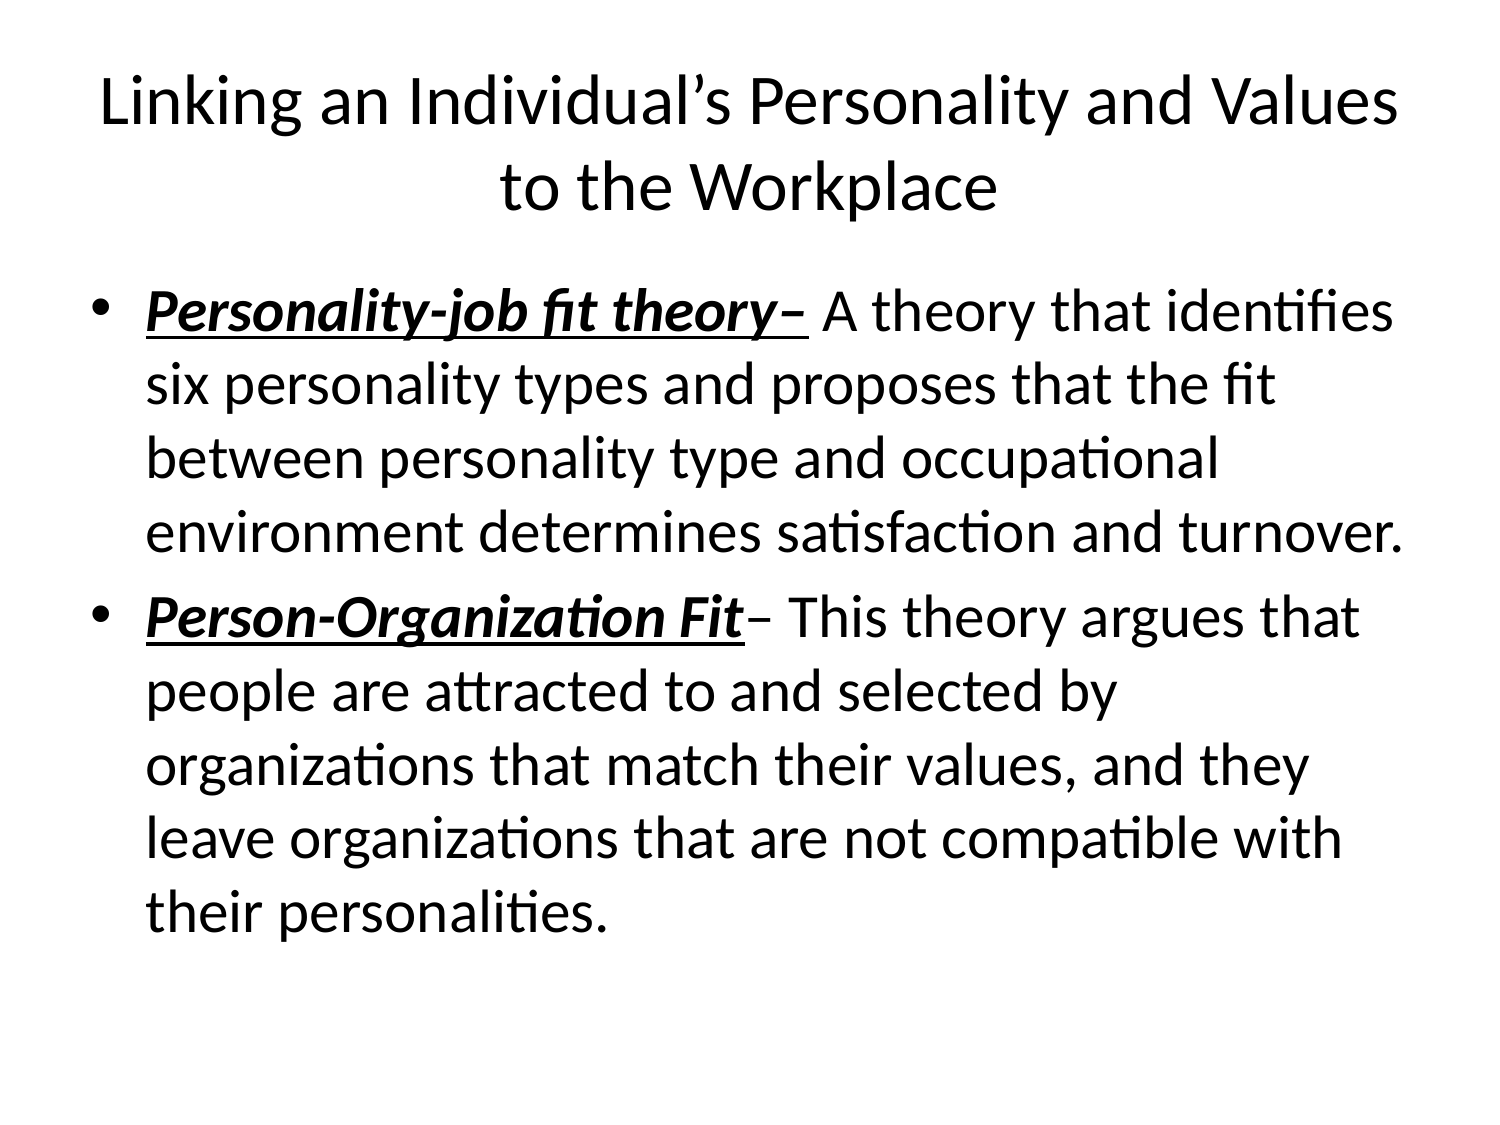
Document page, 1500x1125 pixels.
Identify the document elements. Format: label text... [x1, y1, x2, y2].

title Linking an Individual’s Personality and Values to the Workplace [75, 45, 1425, 233]
list Personality-job fit theory– A theory that identifies six personality types and proposes that the fit between personality type and occupational environment determines satisfaction and turnover. Person-Organization Fit– This theory argues that people are attracted to and selected by organizations that match their values, and they leave organizations that are not compatible with their personalities. [75, 262, 1425, 1005]
